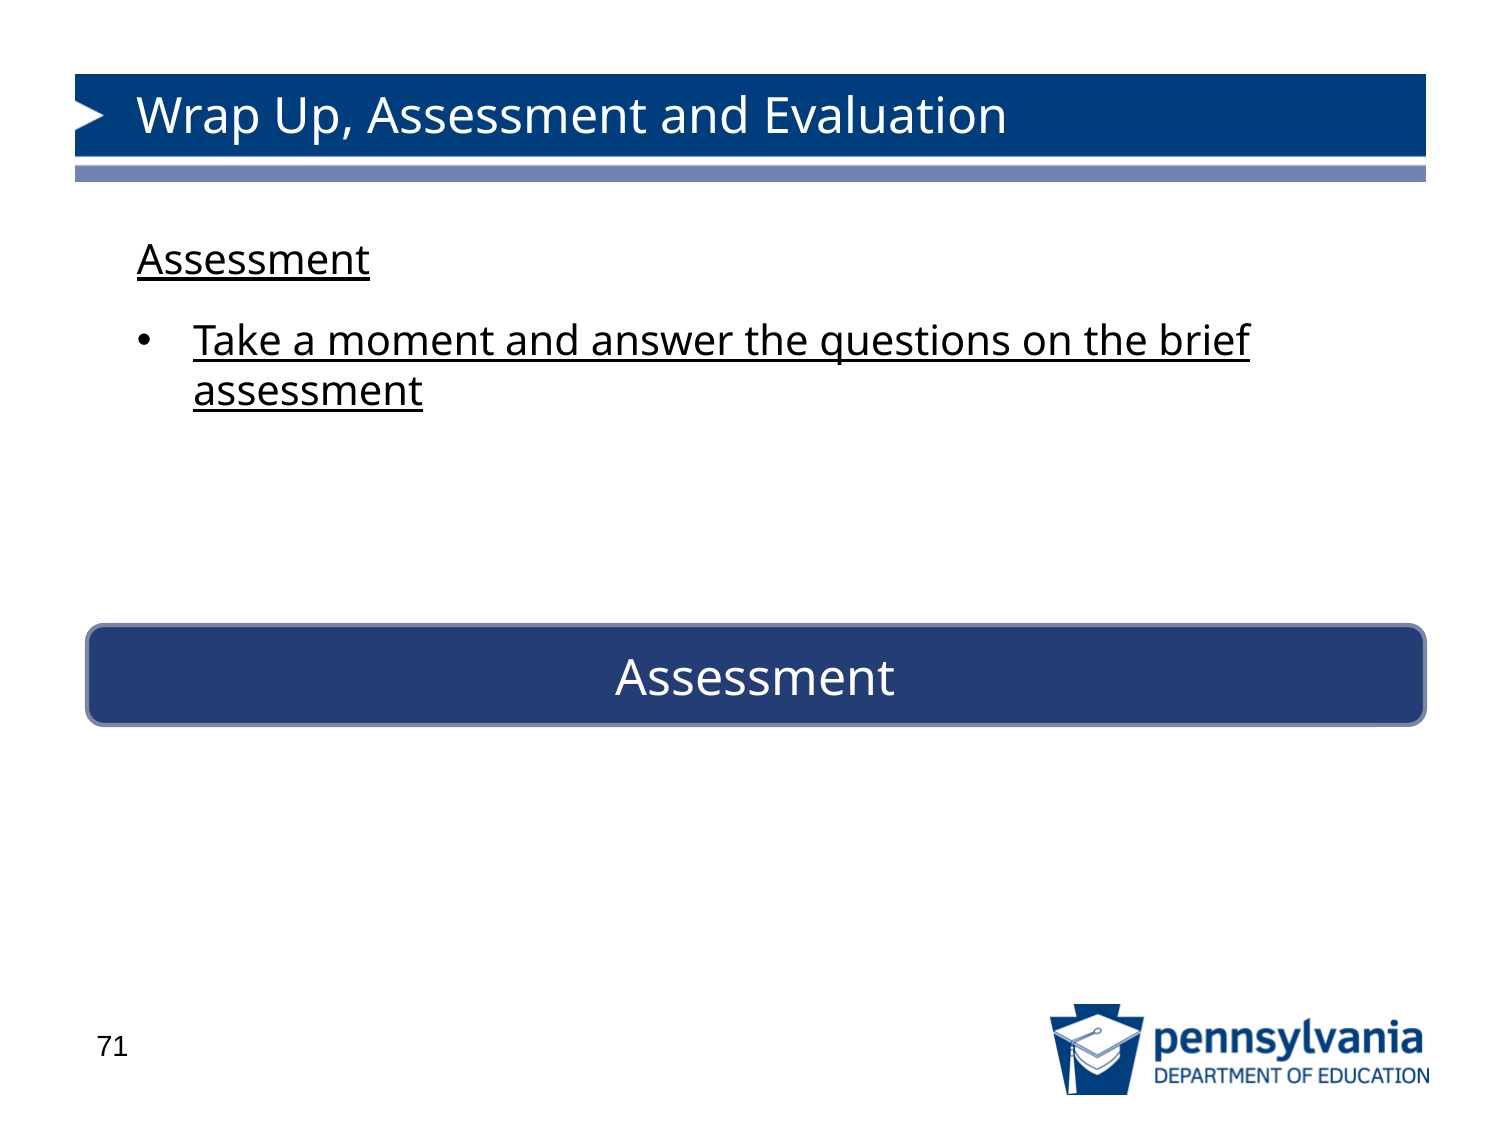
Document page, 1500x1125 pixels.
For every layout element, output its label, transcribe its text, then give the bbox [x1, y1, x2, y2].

picture [1050, 1004, 1429, 1095]
list Assessment Take a moment and answer the questions on the brief assessment [75, 224, 1425, 960]
title Wrap Up, Assessment and Evaluation [121, 75, 1413, 152]
slide_number 71 [75, 1020, 150, 1095]
picture [75, 74, 1426, 182]
text_box Assessment [84, 622, 1428, 728]
